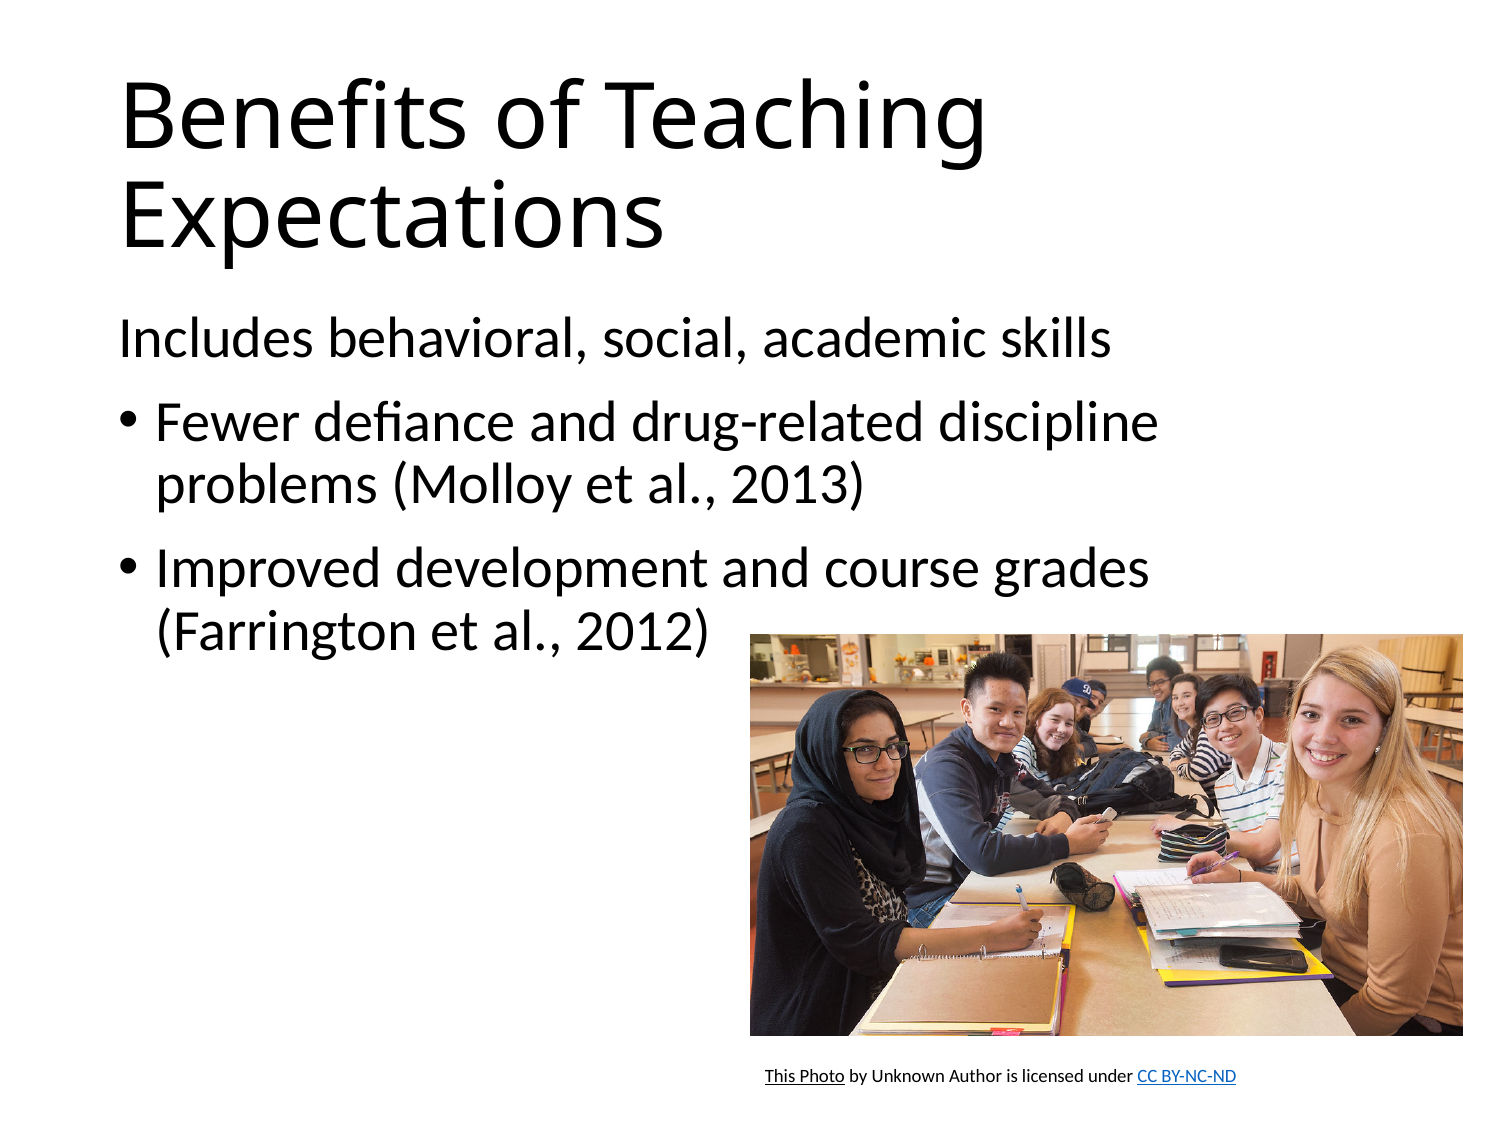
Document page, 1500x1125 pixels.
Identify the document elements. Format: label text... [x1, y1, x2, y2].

title Benefits of Teaching Expectations [103, 59, 1397, 278]
picture [749, 634, 1463, 1036]
list Includes behavioral, social, academic skills Fewer defiance and drug-related discipline problems (Molloy et al., 2013) Improved development and course grades (Farrington et al., 2012) [103, 299, 1397, 1014]
text_box This Photo by Unknown Author is licensed under CC BY-NC-ND [749, 1056, 1463, 1094]
